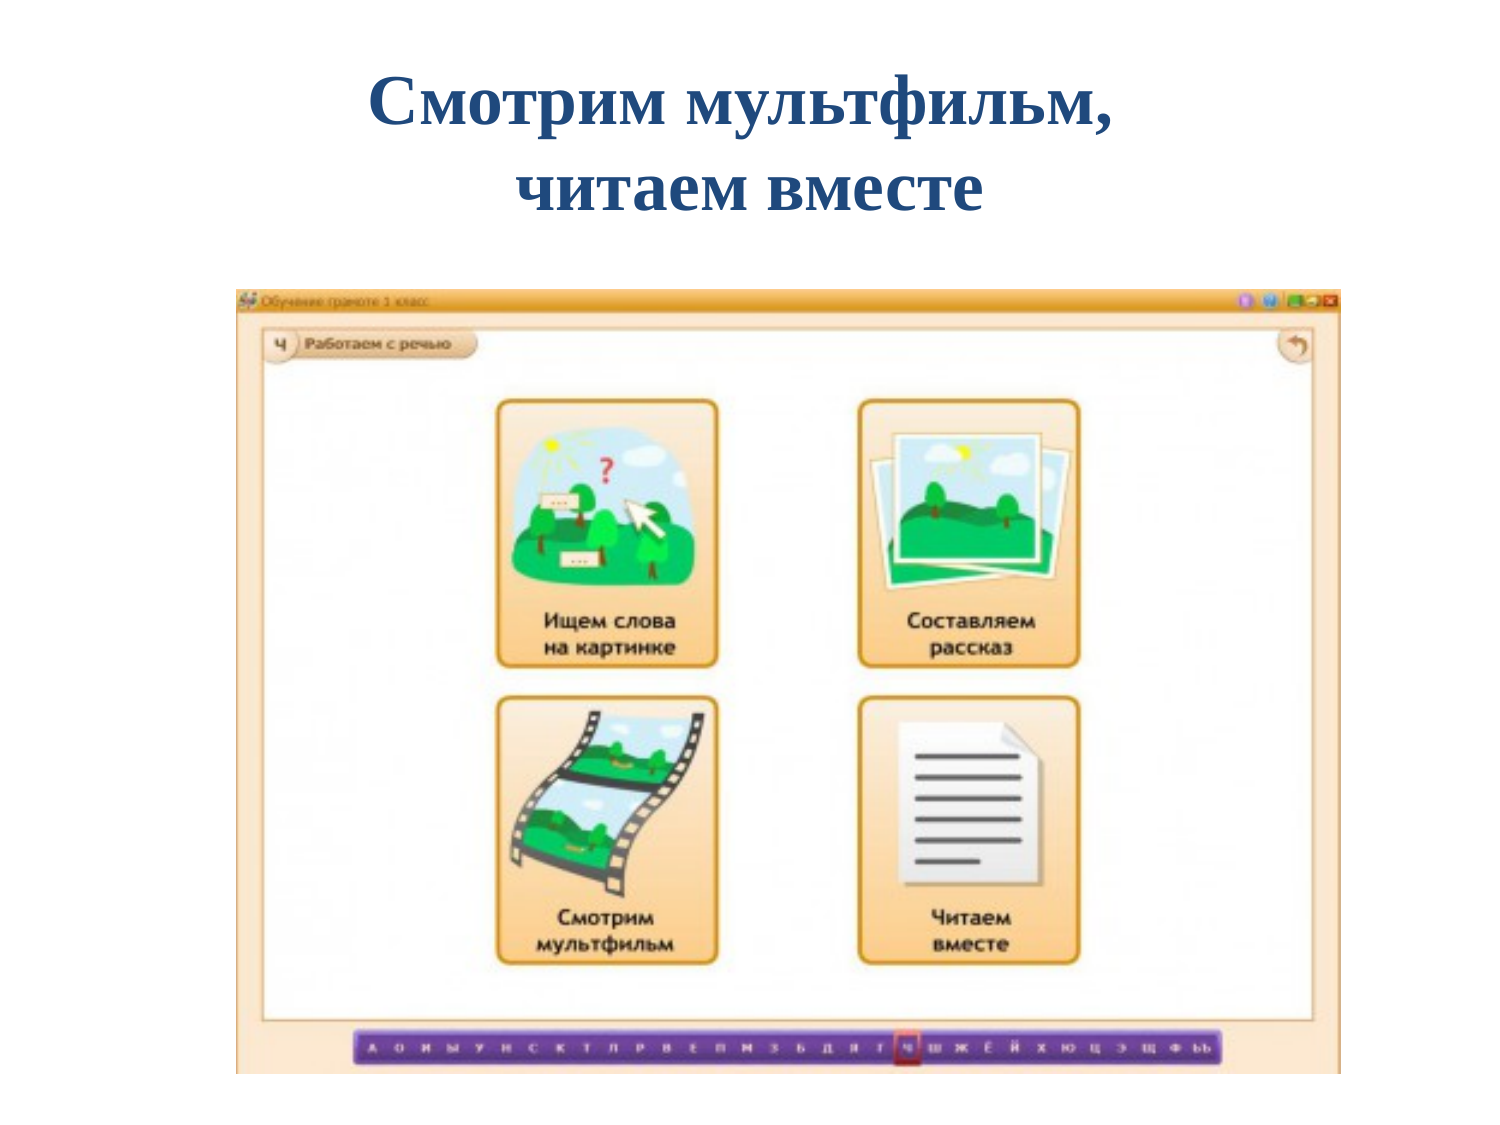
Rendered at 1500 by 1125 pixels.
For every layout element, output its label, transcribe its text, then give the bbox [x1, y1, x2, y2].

picture [235, 289, 1341, 1075]
title Смотрим мультфильм, читаем вместе [75, 45, 1425, 233]
